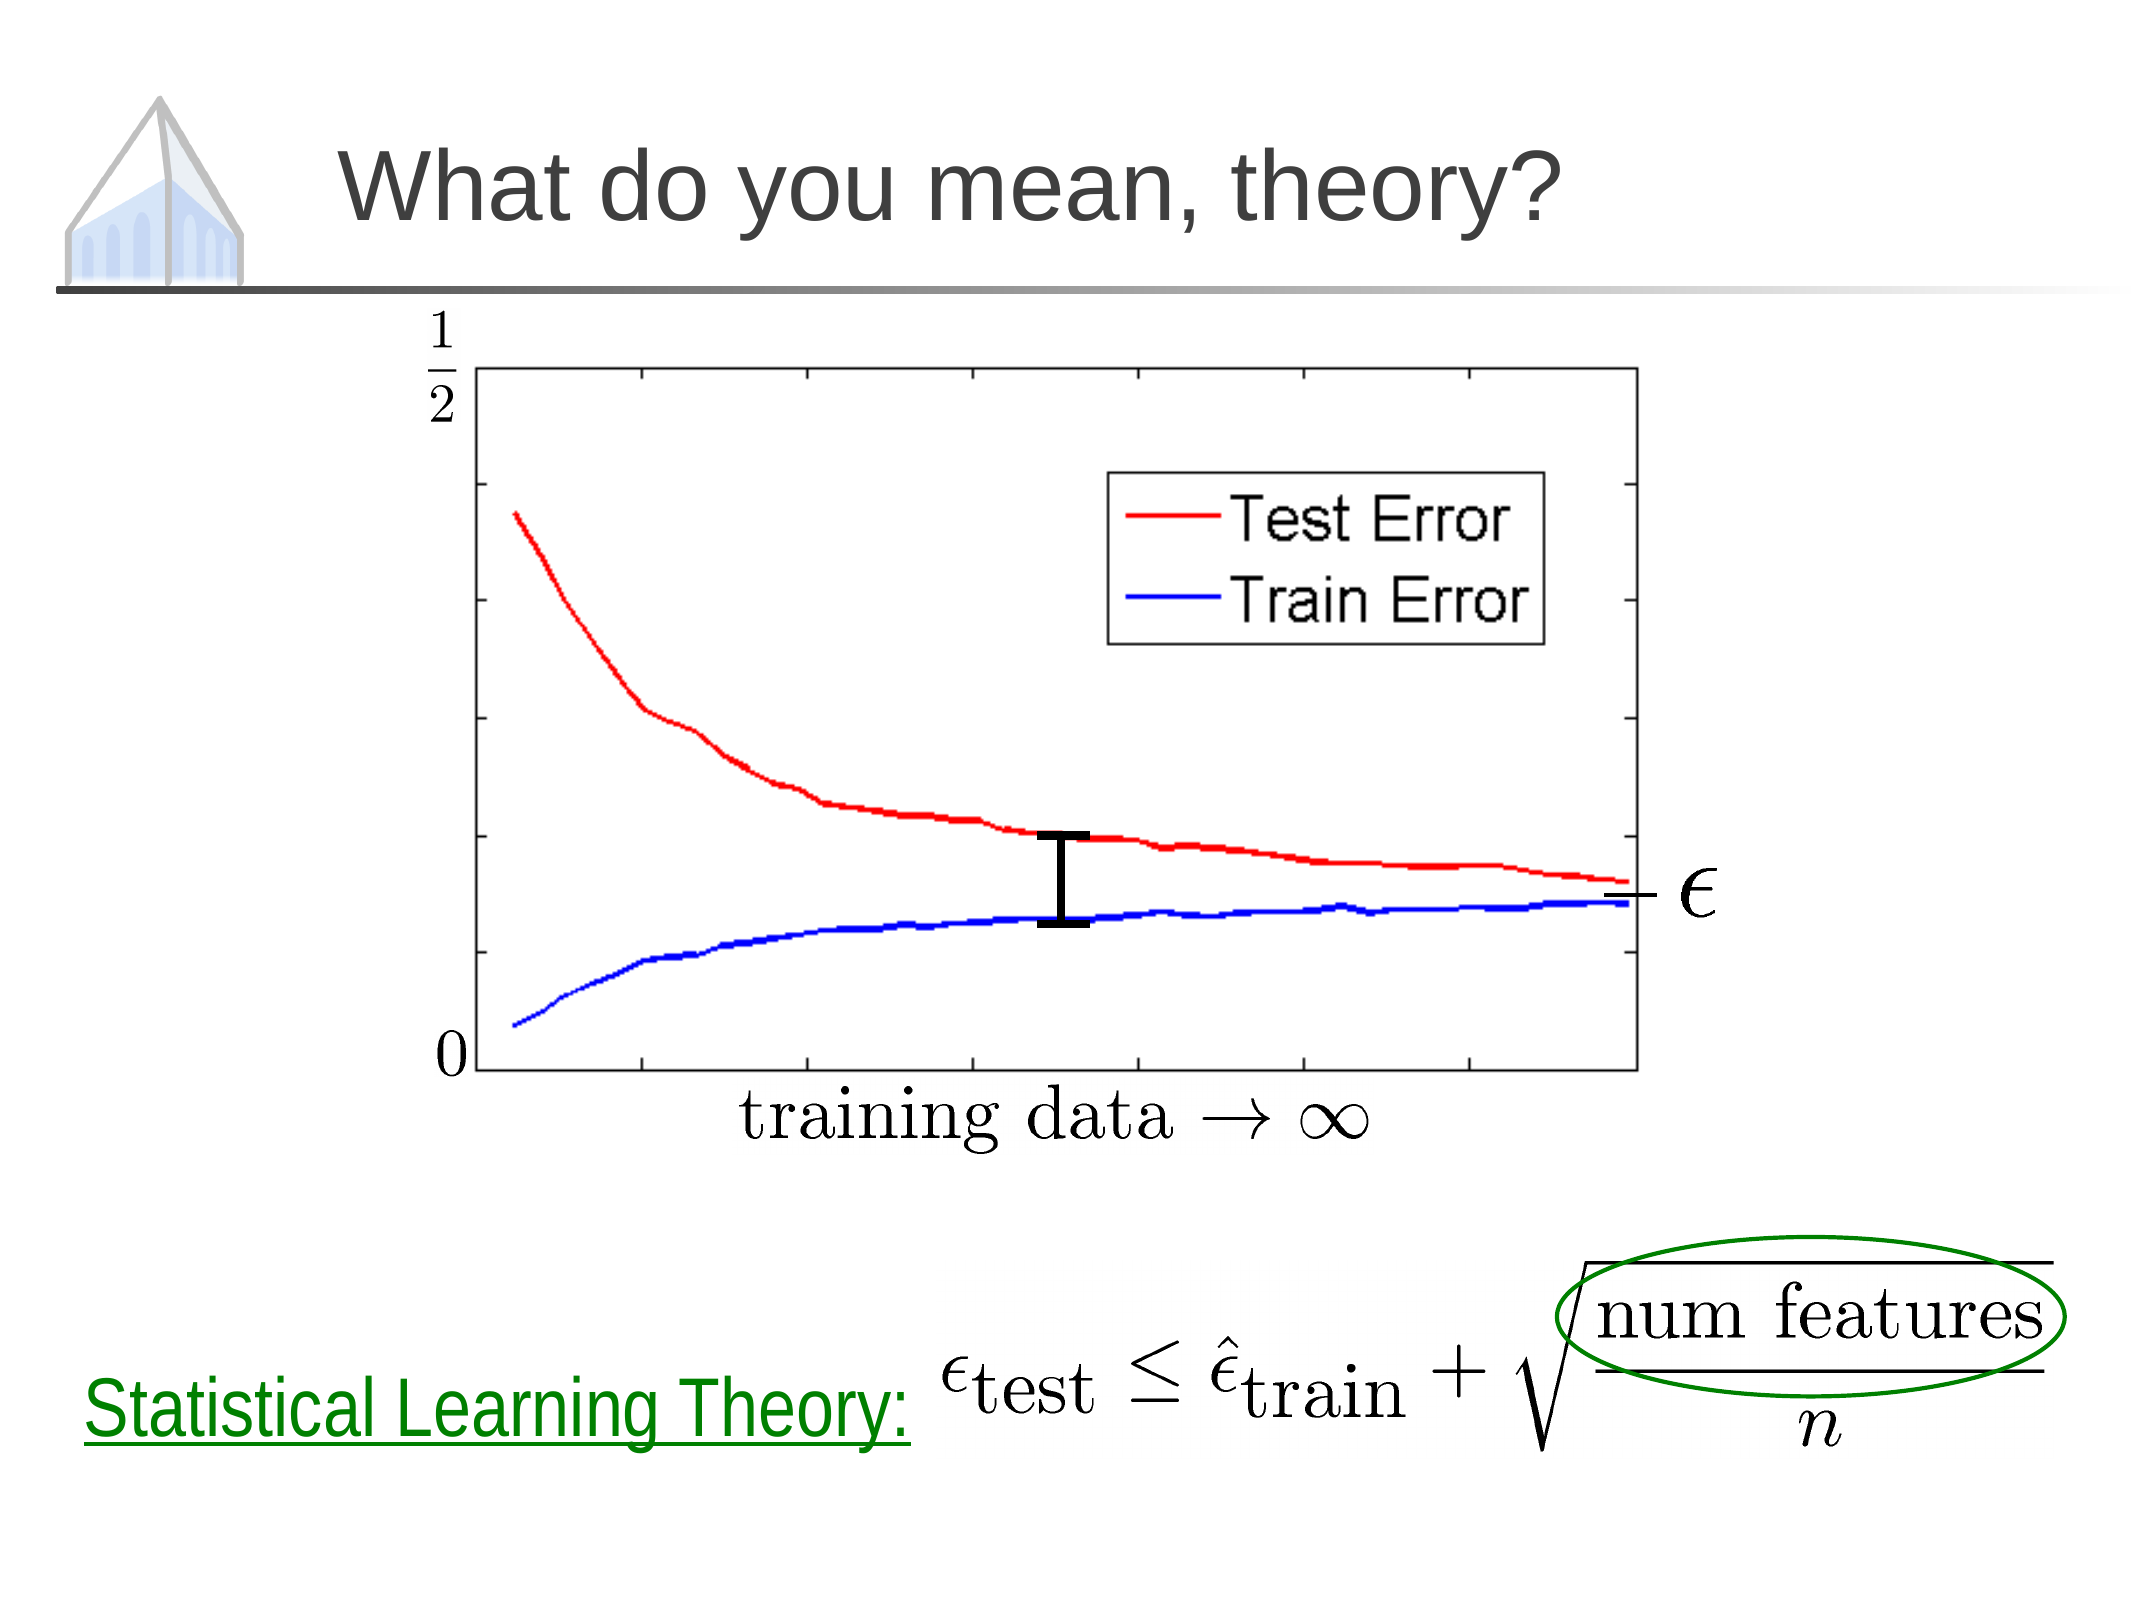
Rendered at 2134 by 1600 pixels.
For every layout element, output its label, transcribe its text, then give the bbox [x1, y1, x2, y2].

picture [1668, 864, 1724, 920]
picture [936, 1260, 2054, 1460]
title What do you mean, theory? [316, 73, 2074, 288]
text_box Statistical Learning Theory: [69, 1296, 931, 1461]
text_box [1635, 1236, 1987, 1259]
text_box [2058, 1298, 2065, 1336]
text_box don’t buy [62, 94, 246, 286]
picture [427, 308, 1653, 1155]
